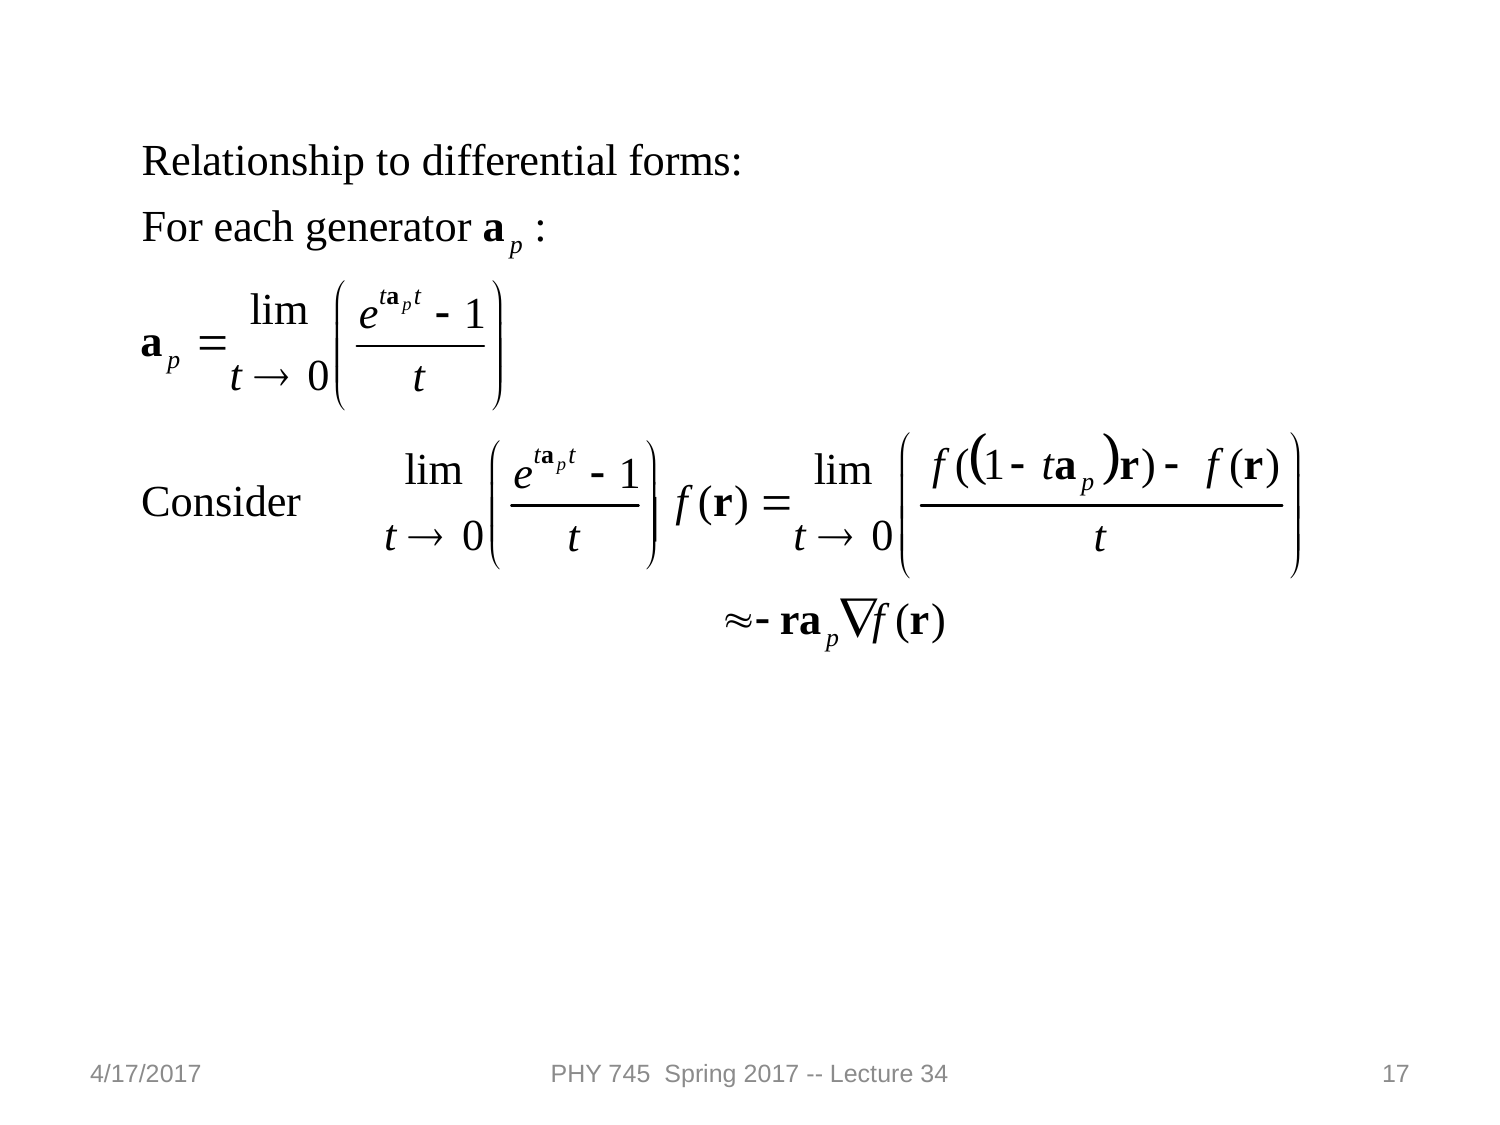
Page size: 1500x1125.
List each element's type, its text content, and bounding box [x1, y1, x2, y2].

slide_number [75, 1042, 425, 1103]
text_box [137, 137, 1311, 658]
slide_number 17 [1074, 1042, 1425, 1103]
footer PHY 745 Spring 2017 -- Lecture 34 [512, 1042, 988, 1103]
